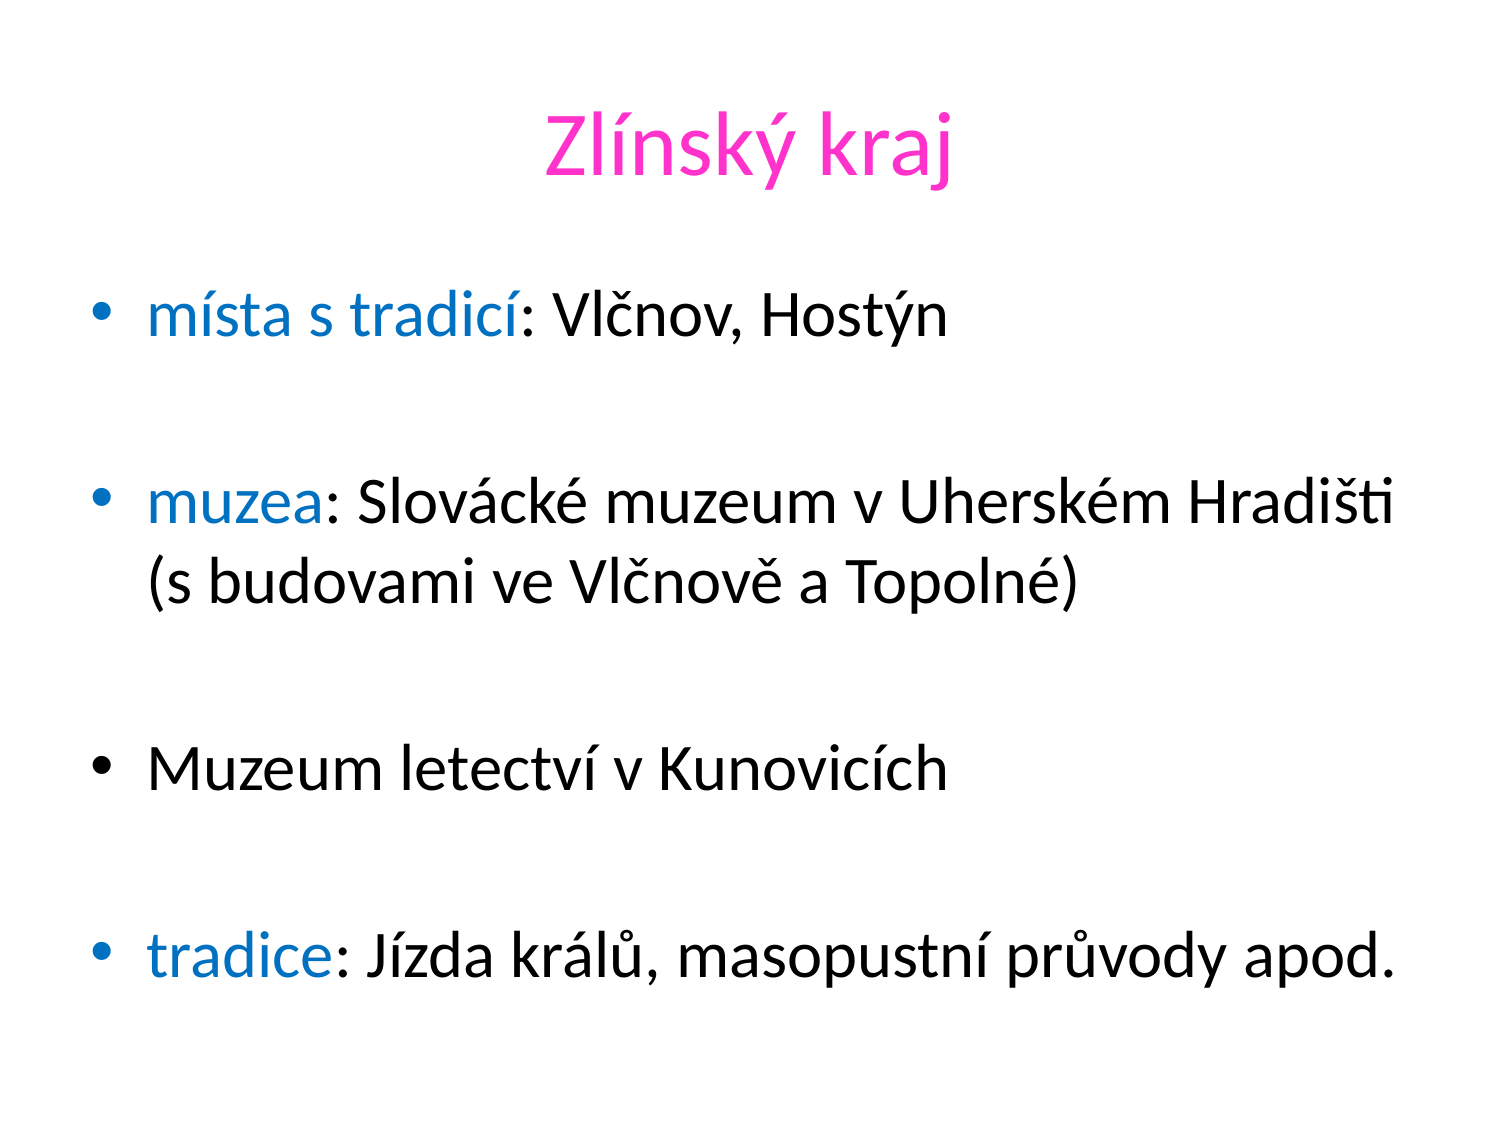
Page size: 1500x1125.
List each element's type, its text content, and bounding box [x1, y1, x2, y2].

title Zlínský kraj [75, 45, 1425, 233]
list místa s tradicí: Vlčnov, Hostýn muzea: Slovácké muzeum v Uherském Hradišti (s budovami ve Vlčnově a Topolné) Muzeum letectví v Kunovicích tradice: Jízda králů, masopustní průvody apod. [75, 262, 1425, 1005]
